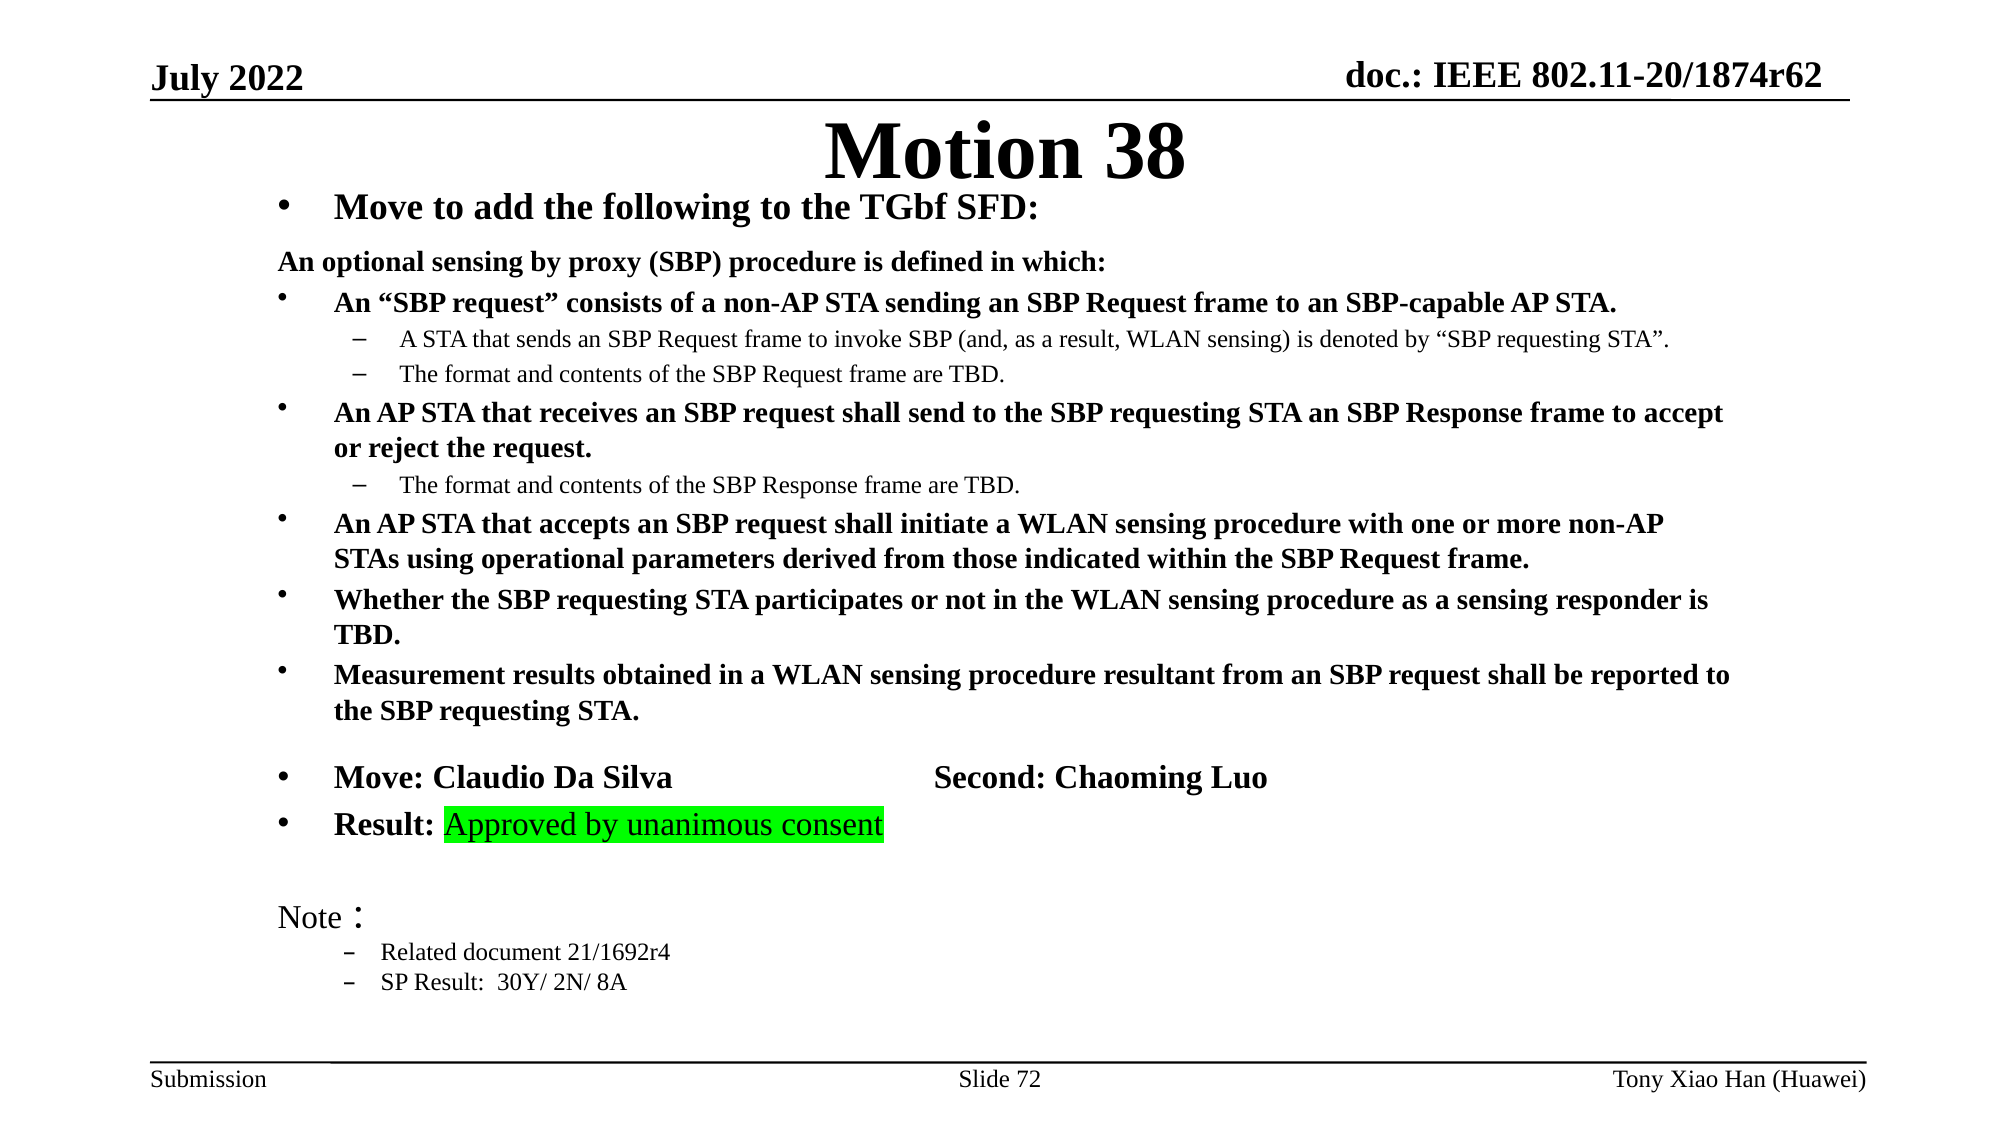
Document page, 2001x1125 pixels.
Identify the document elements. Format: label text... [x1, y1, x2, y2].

text_box Motion 38 [368, 87, 1644, 174]
text_box Move to add the following to the TGbf SFD: An optional sensing by proxy (SBP) procedure is defined in which: An “SBP request” consists of a non-AP STA sending an SBP Request frame to an SBP-capable AP STA. A STA that sends an SBP Request frame to invoke SBP (and, as a result, WLAN sensing) is denoted by “SBP requesting STA”. The format and contents of the SBP Request frame are TBD. An AP STA that receives an SBP request shall send to the SBP requesting STA an SBP Response frame to accept or reject the request. The format and contents of the SBP Response frame are TBD. An AP STA that accepts an SBP request shall initiate a WLAN sensing procedure with one or more non-AP STAs using operational parameters derived from those indicated within the SBP Request frame. Whether the SBP requesting STA participates or not in the WLAN sensing procedure as a sensing responder is TBD. Measurement results obtained in a WLAN sensing procedure resultant from an SBP request shall be reported to the SBP requesting STA. Move: Claudio Da Silva Second: Chaoming Luo Result: Approved by unanimous consent Note： Related document 21/1692r4 SP Result: 30Y/ 2N/ 8A [262, 174, 1750, 863]
